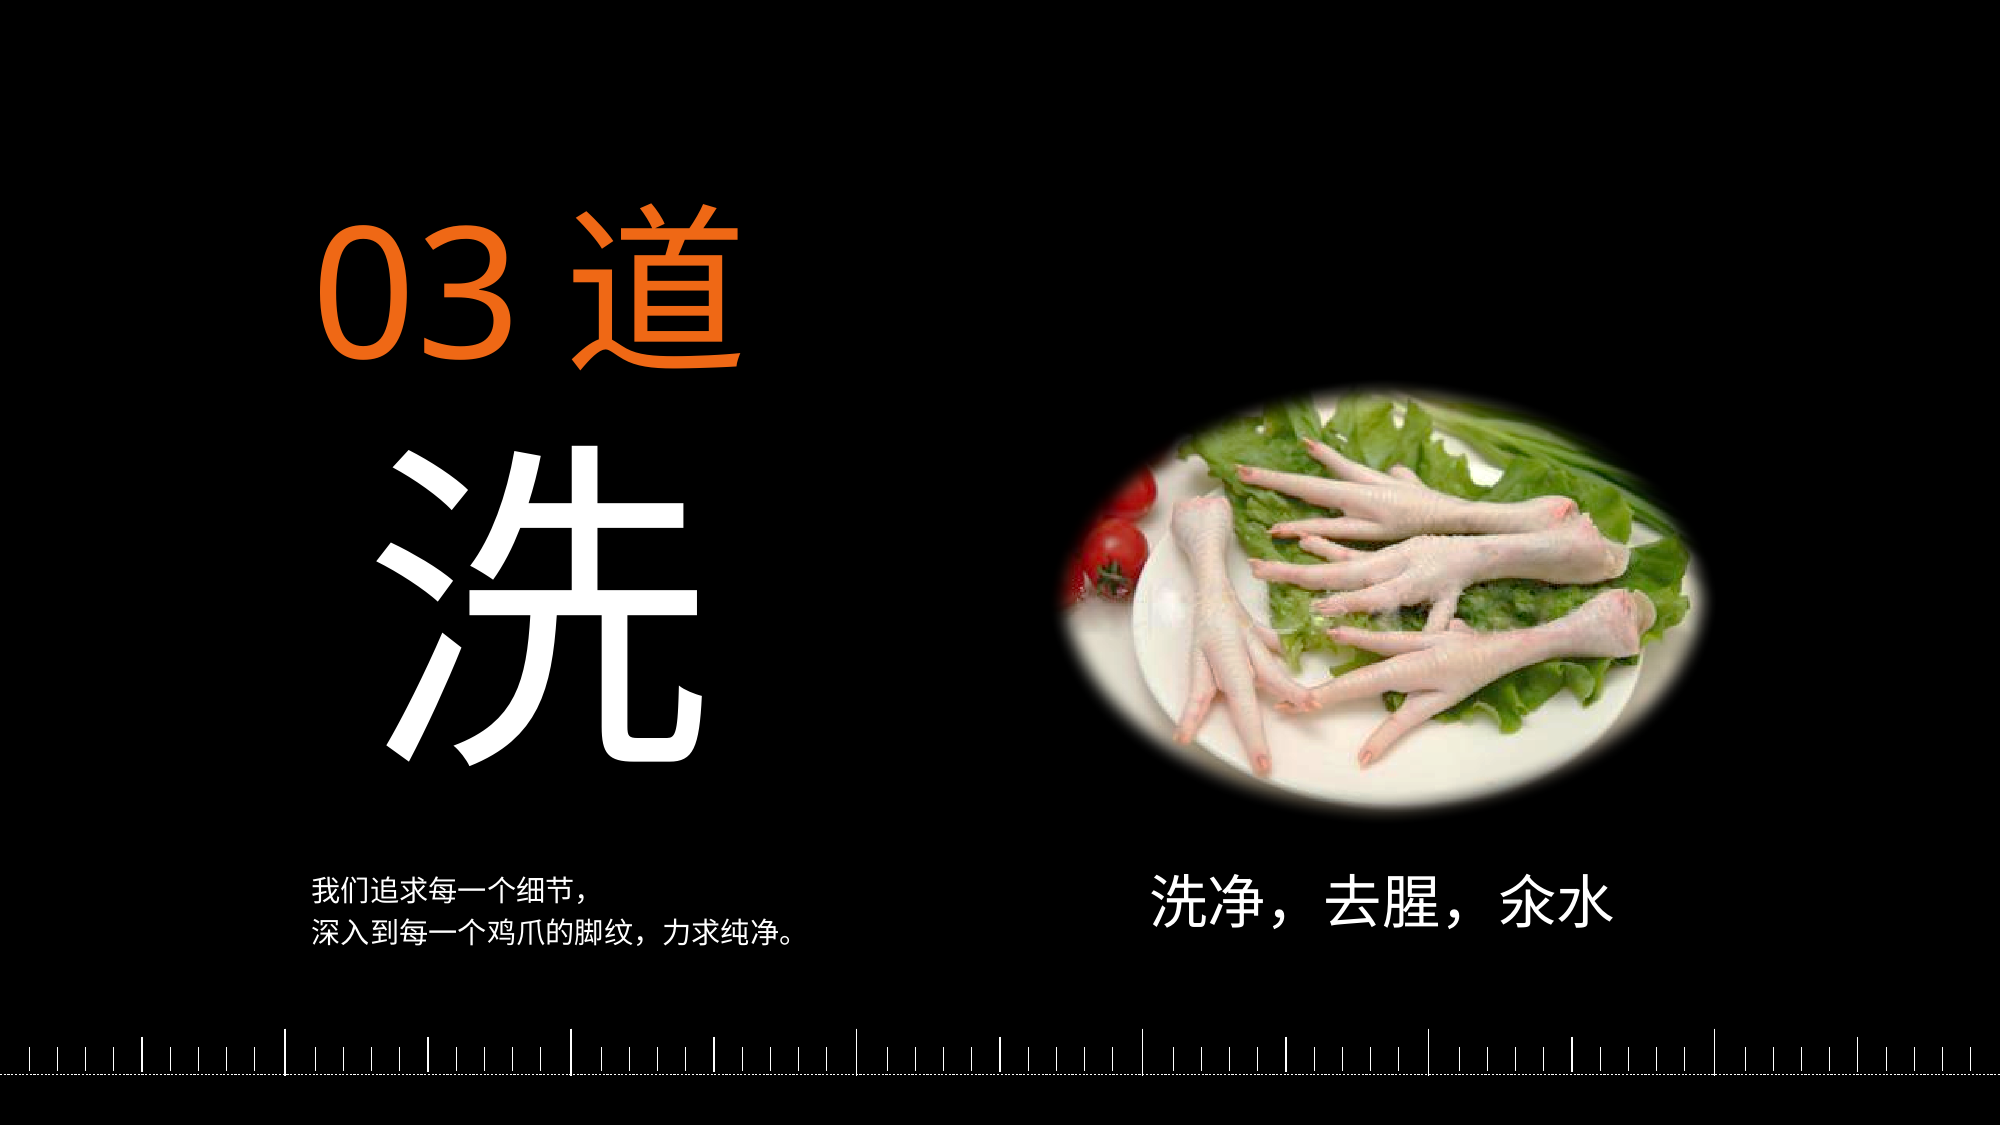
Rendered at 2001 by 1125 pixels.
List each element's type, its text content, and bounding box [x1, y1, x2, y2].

picture [1046, 377, 1719, 826]
text_box 03道 [296, 168, 779, 383]
text_box 洗 [180, 383, 896, 816]
text_box 洗净，去腥，氽水 [1088, 858, 1676, 943]
text_box 我们追求每一个细节， 深入到每一个鸡爪的脚纹，力求纯净。 [296, 858, 966, 957]
